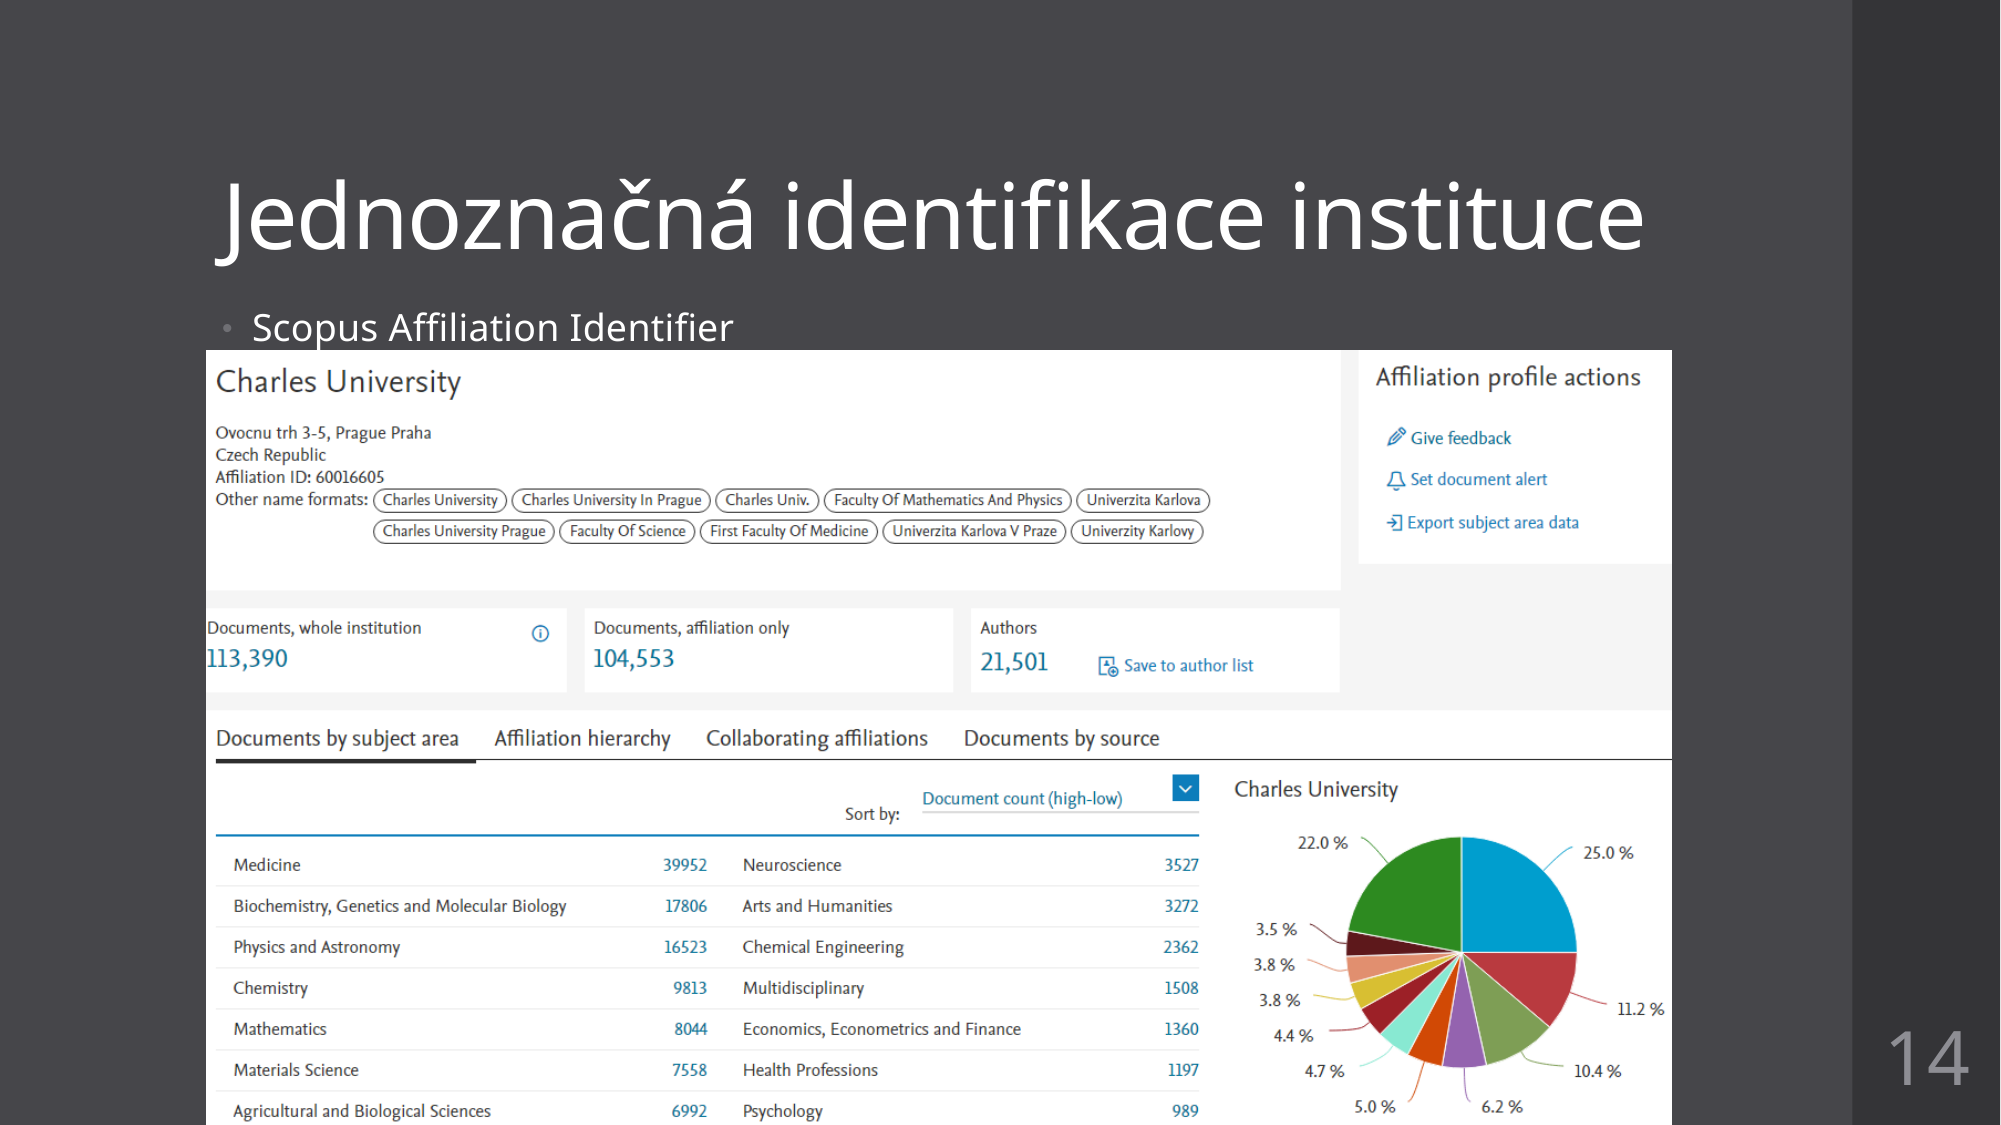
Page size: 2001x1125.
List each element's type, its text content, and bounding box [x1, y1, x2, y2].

picture [206, 350, 1672, 1125]
title Jednoznačná identifikace instituce [206, 60, 1797, 278]
slide_number 14 [1852, 1012, 2000, 1110]
list Scopus Affiliation Identifier [206, 299, 1617, 347]
